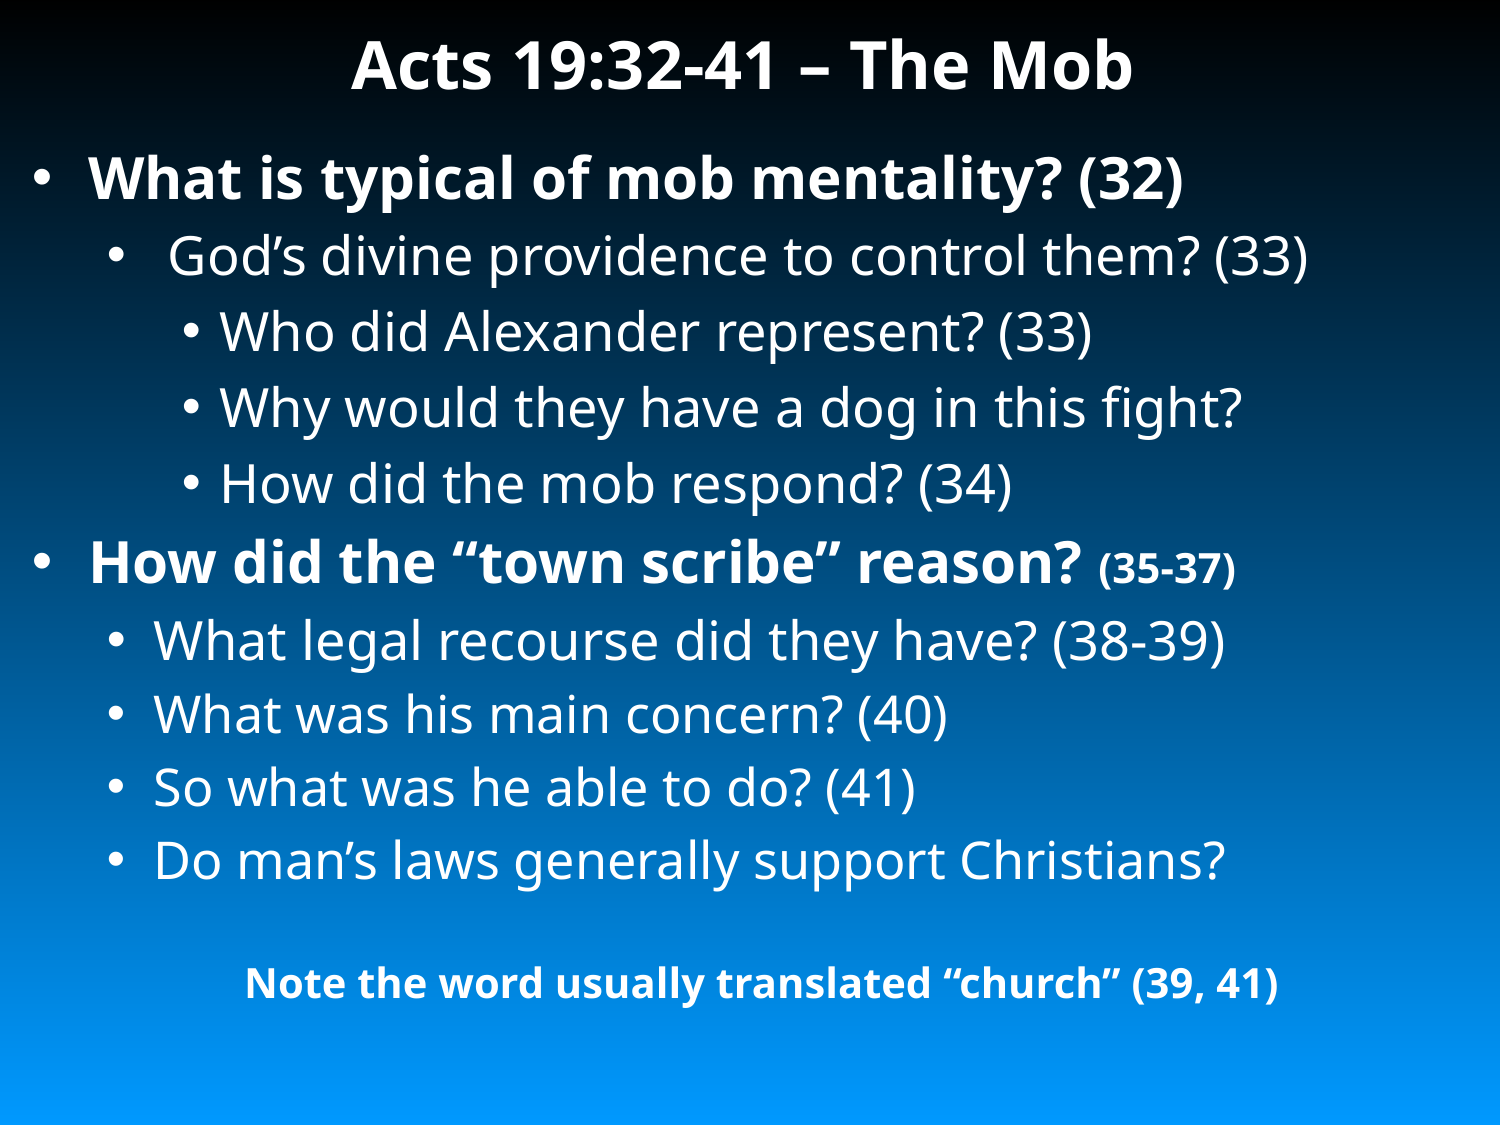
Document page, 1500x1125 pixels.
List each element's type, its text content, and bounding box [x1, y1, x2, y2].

list What is typical of mob mentality? (32) God’s divine providence to control them? (33) Who did Alexander represent? (33) Why would they have a dog in this fight? How did the mob respond? (34) How did the “town scribe” reason? (35-37) What legal recourse did they have? (38-39) What was his main concern? (40) So what was he able to do? (41) Do man’s laws generally support Christians? Note the word usually translated “church” (39, 41) [16, 133, 1488, 875]
title Acts 19:32-41 – The Mob [24, 5, 1463, 120]
